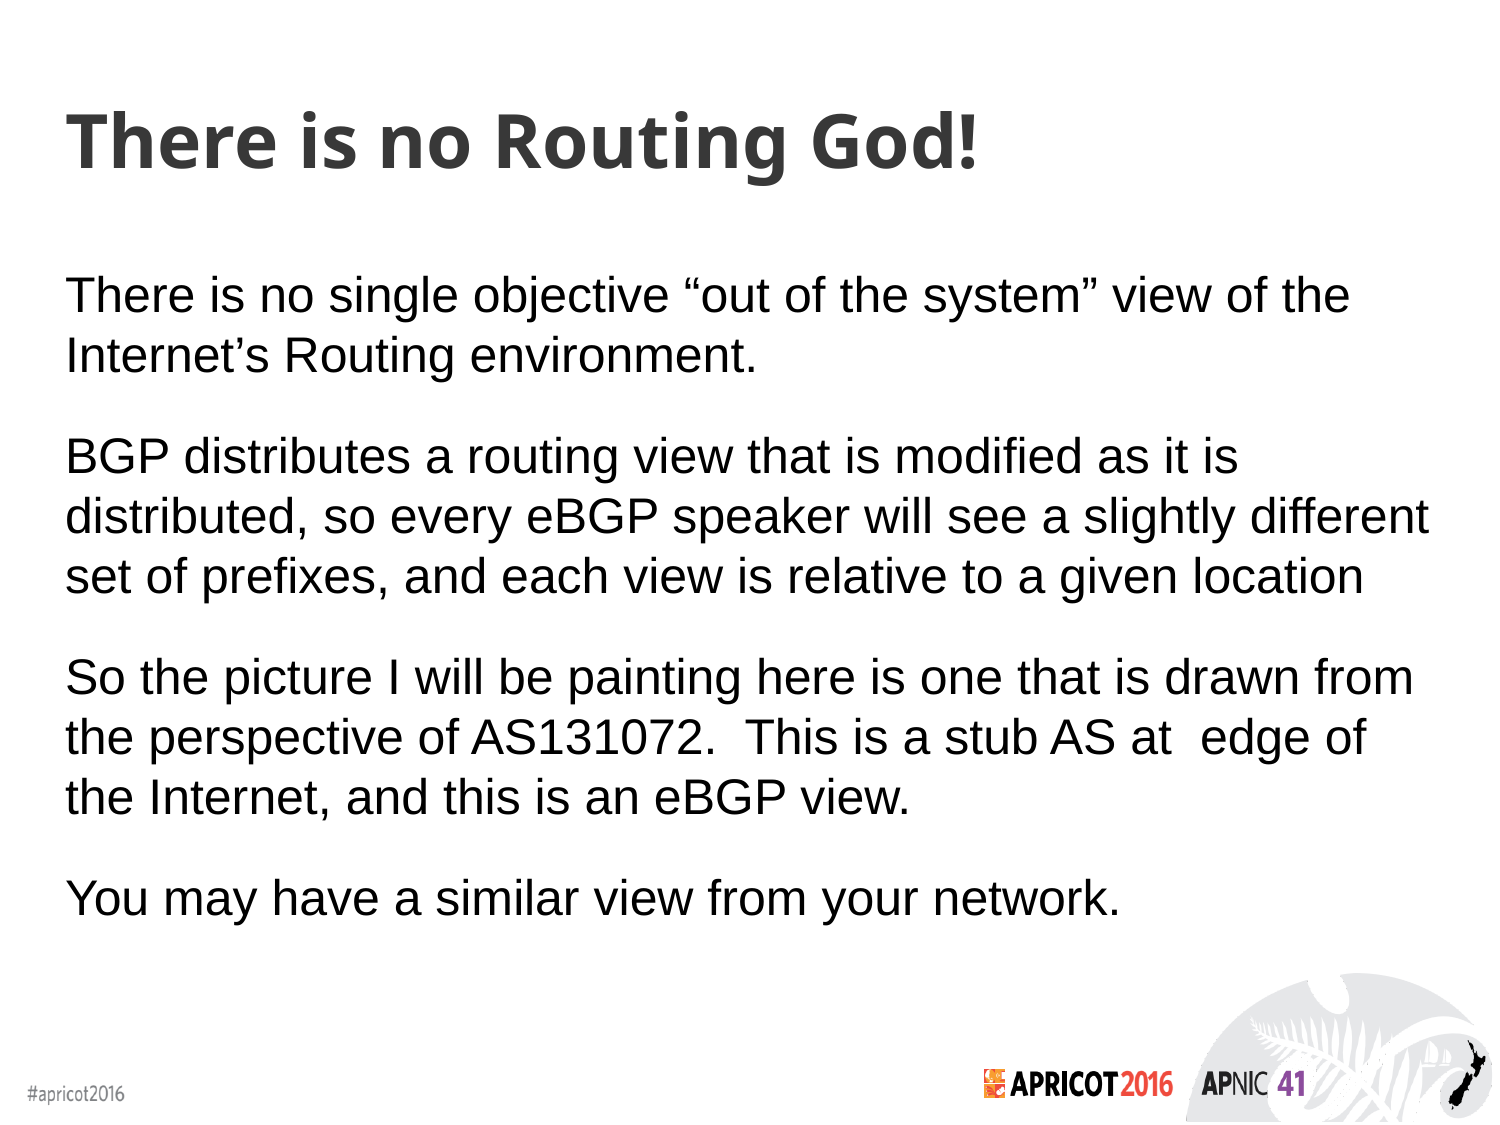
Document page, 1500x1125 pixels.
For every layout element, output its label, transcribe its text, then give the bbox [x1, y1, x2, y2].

title There is no Routing God! [64, 45, 1436, 233]
list There is no single objective “out of the system” view of the Internet’s Routing environment. BGP distributes a routing view that is modified as it is distributed, so every eBGP speaker will see a slightly different set of prefixes, and each view is relative to a given location So the picture I will be painting here is one that is drawn from the perspective of AS131072. This is a stub AS at edge of the Internet, and this is an eBGP view. You may have a similar view from your network. [64, 262, 1436, 1012]
